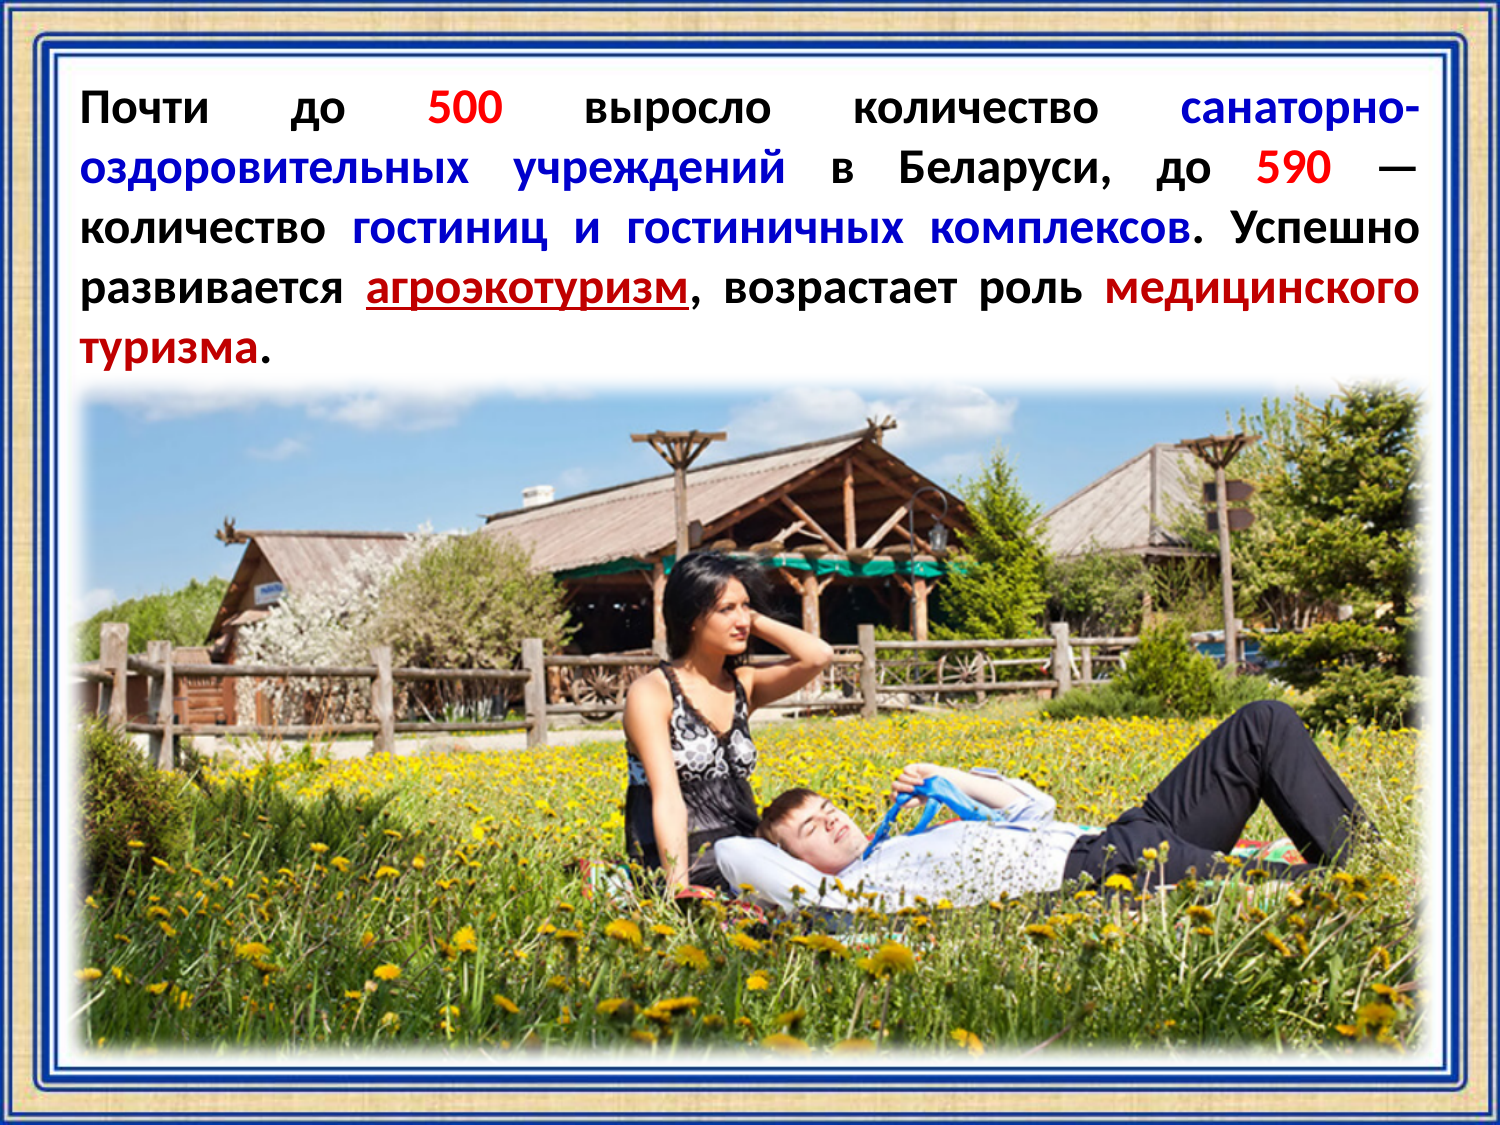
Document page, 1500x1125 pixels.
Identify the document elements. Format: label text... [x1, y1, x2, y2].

text_box Почти до 500 выросло количество санаторно-оздоровительных учреждений в Беларуси, до 590 — количество гостиниц и гостиничных комплексов. Успешно развивается агроэкотуризм, возрастает роль медицинского туризма. [64, 66, 1436, 373]
picture [0, 0, 1500, 1125]
